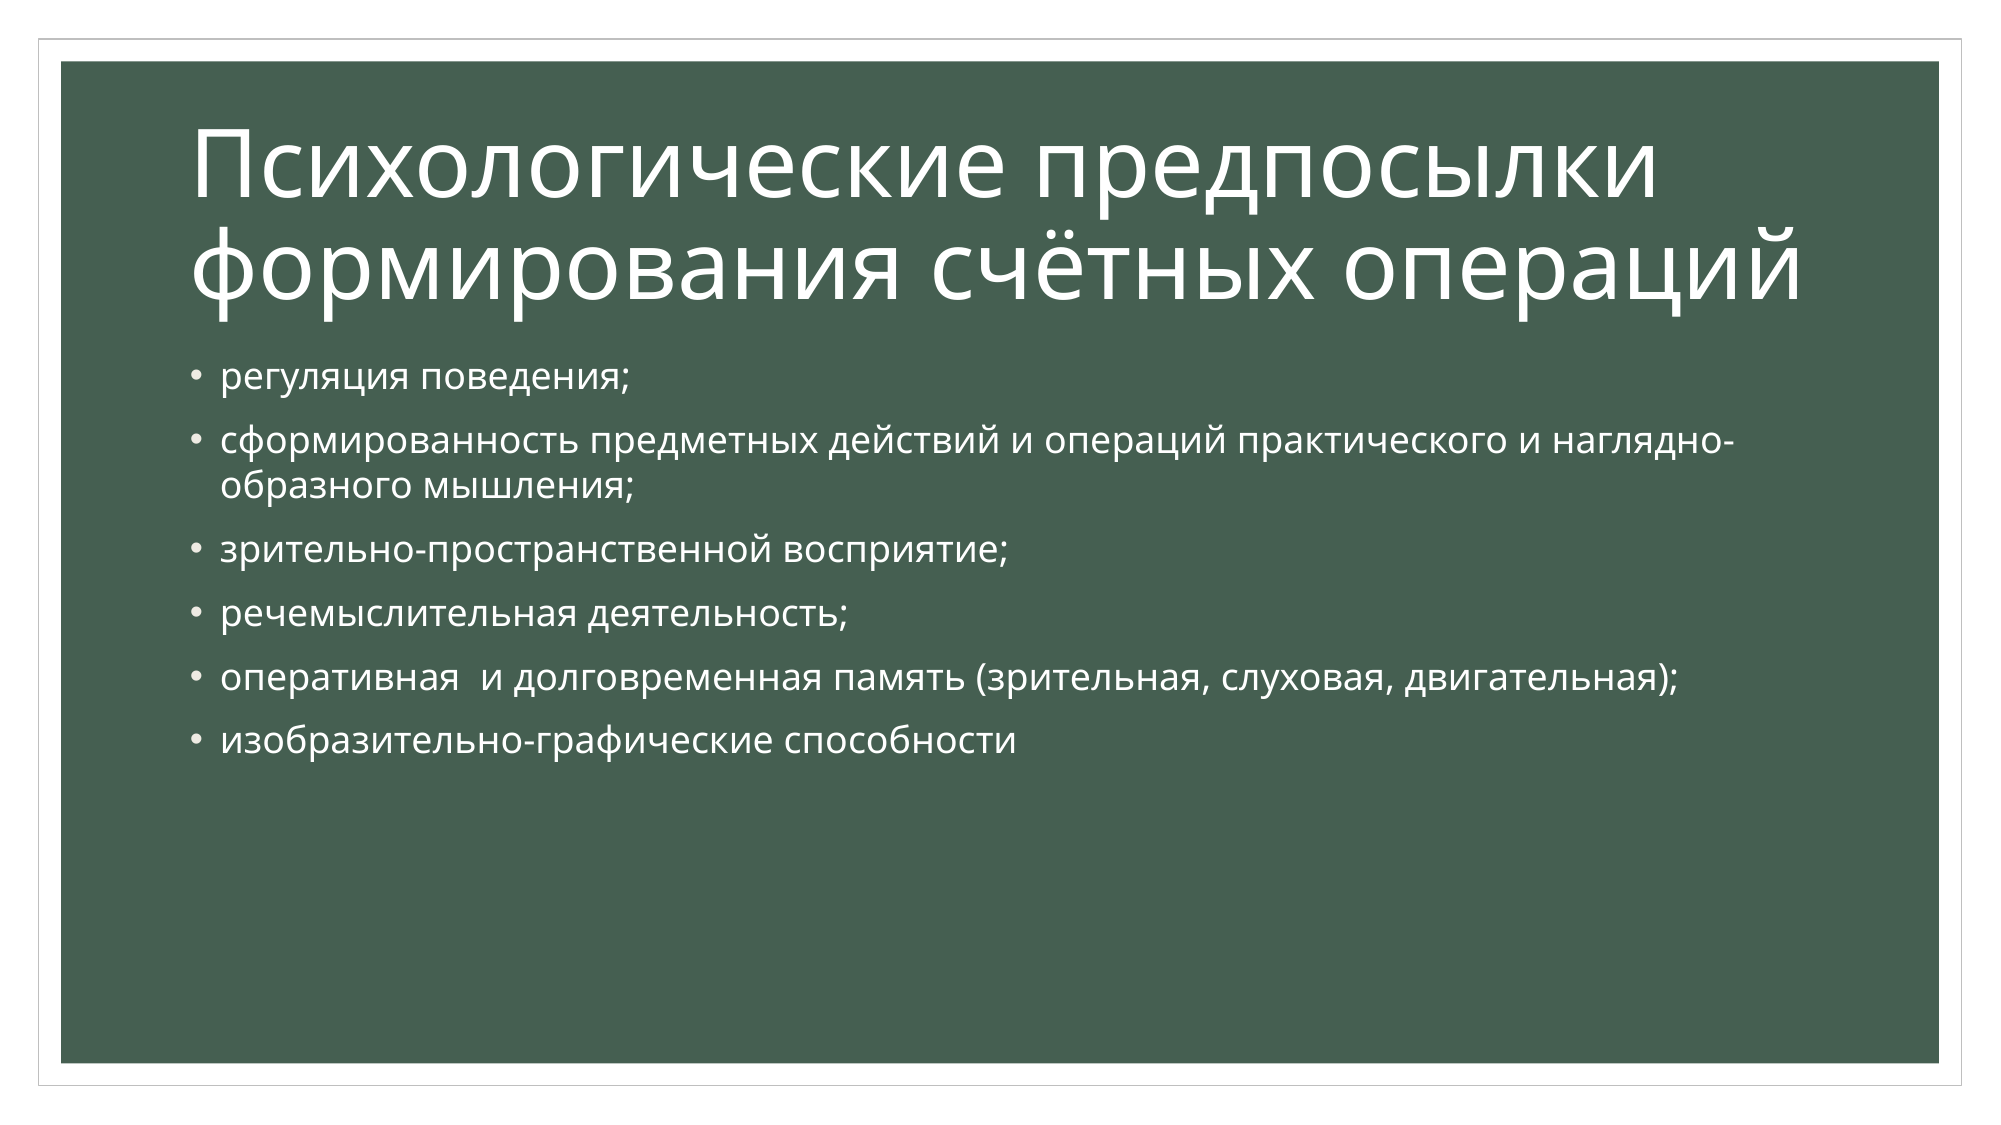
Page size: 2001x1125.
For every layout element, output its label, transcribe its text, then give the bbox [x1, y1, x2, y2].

title Психологические предпосылки формирования счётных операций [174, 105, 1825, 331]
list регуляция поведения; сформированность предметных действий и операций практического и наглядно-образного мышления; зрительно-пространственной восприятие; речемыслительная деятельность; оперативная и долговременная память (зрительная, слуховая, двигательная); изобразительно-графические способности [174, 345, 1825, 990]
